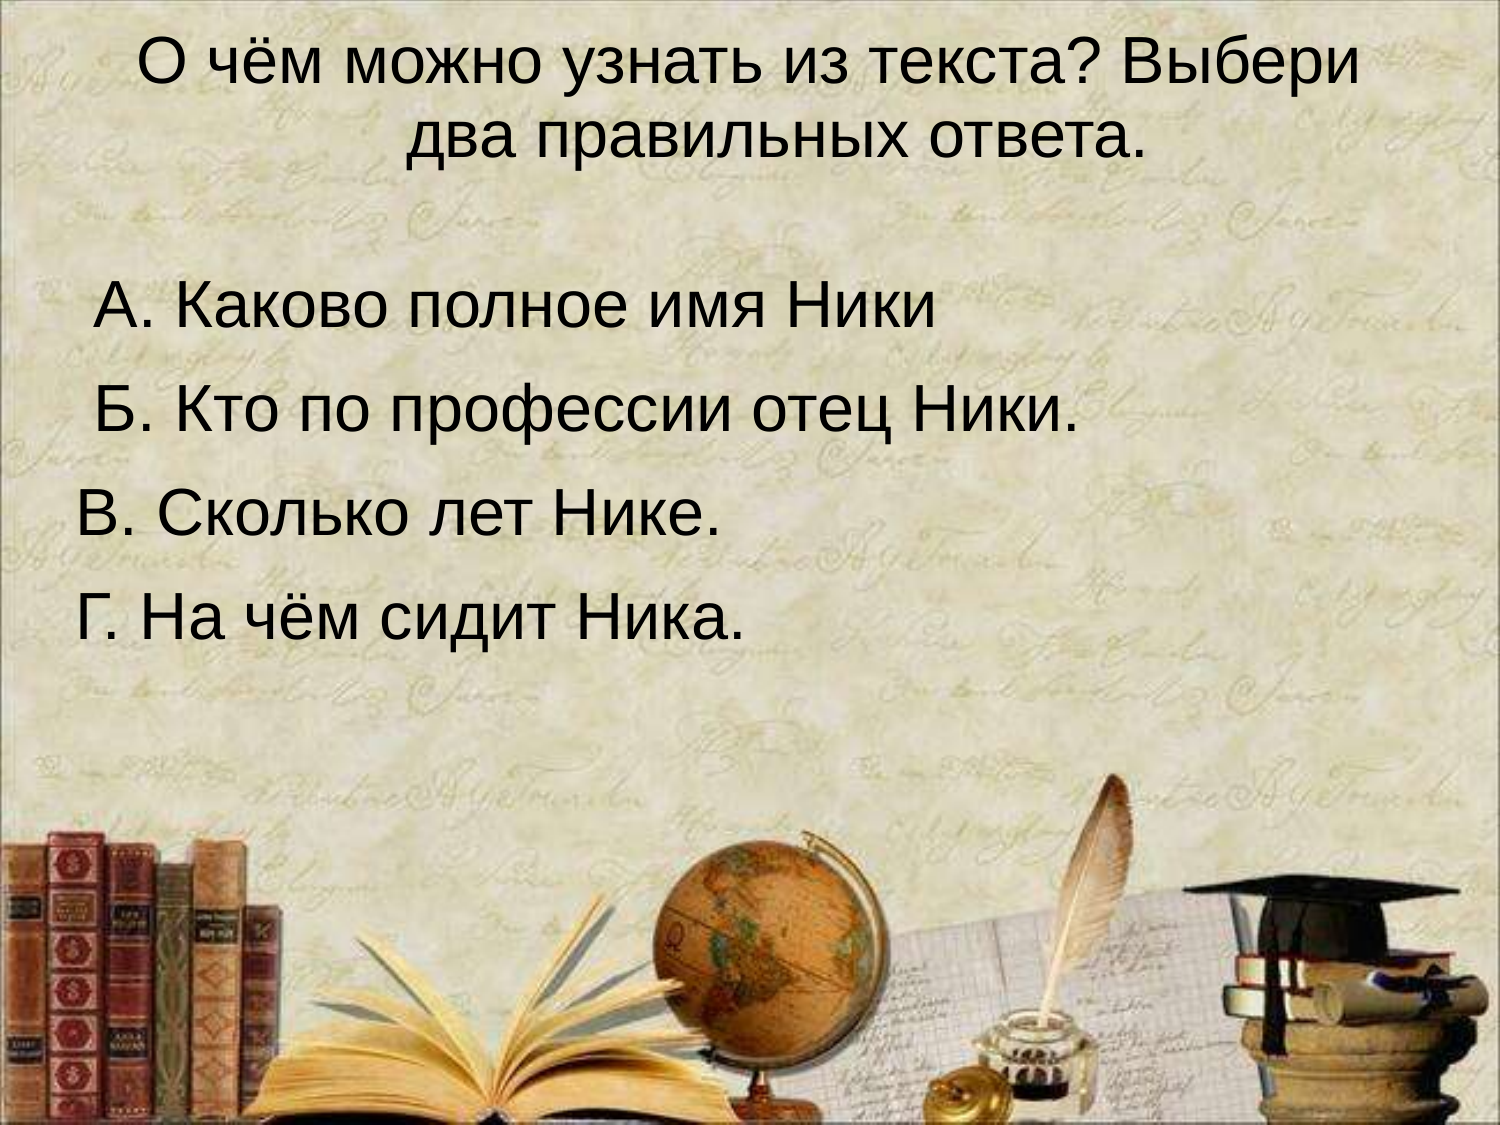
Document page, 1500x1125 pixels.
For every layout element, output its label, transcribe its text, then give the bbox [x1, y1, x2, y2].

title О чём можно узнать из текста? Выбери два правильных ответа. [75, 44, 1425, 233]
list А. Каково полное имя Ники Б. Кто по профессии отец Ники. В. Сколько лет Нике. Г. На чём сидит Ника. [75, 263, 1425, 916]
picture [0, 0, 1500, 1125]
